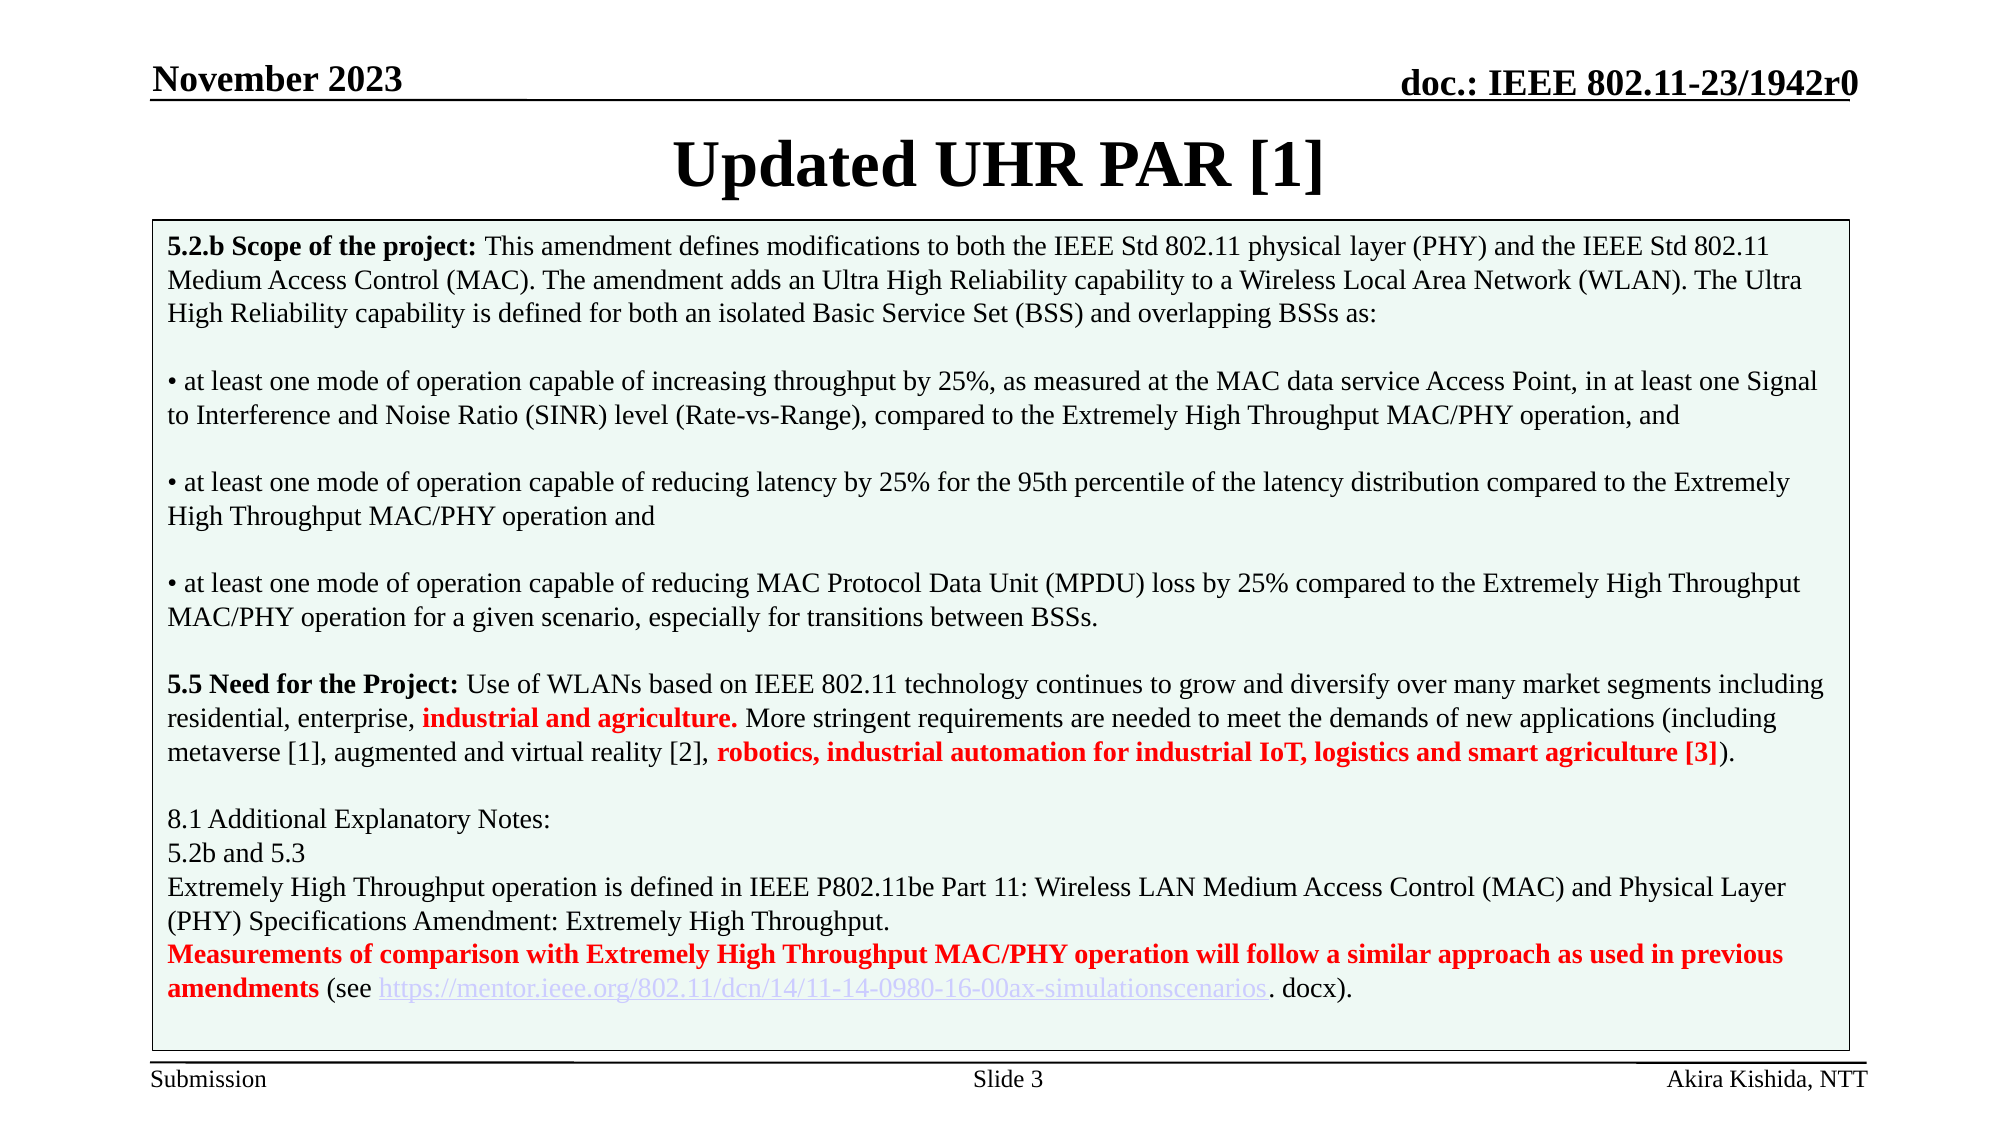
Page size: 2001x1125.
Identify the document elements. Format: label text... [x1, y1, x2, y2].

text_box 5.2.b Scope of the project: This amendment defines modifications to both the IEEE Std 802.11 physical layer (PHY) and the IEEE Std 802.11 Medium Access Control (MAC). The amendment adds an Ultra High Reliability capability to a Wireless Local Area Network (WLAN). The Ultra High Reliability capability is defined for both an isolated Basic Service Set (BSS) and overlapping BSSs as: • at least one mode of operation capable of increasing throughput by 25%, as measured at the MAC data service Access Point, in at least one Signal to Interference and Noise Ratio (SINR) level (Rate-vs-Range), compared to the Extremely High Throughput MAC/PHY operation, and • at least one mode of operation capable of reducing latency by 25% for the 95th percentile of the latency distribution compared to the Extremely High Throughput MAC/PHY operation and • at least one mode of operation capable of reducing MAC Protocol Data Unit (MPDU) loss by 25% compared to the Extremely High Throughput MAC/PHY operation for a given scenario, especially for transitions between BSSs. 5.5 Need for the Project: Use of WLANs based on IEEE 802.11 technology continues to grow and diversify over many market segments including residential, enterprise, industrial and agriculture. More stringent requirements are needed to meet the demands of new applications (including metaverse [1], augmented and virtual reality [2], robotics, industrial automation for industrial IoT, logistics and smart agriculture [3]). 8.1 Additional Explanatory Notes: 5.2b and 5.3 Extremely High Throughput operation is defined in IEEE P802.11be Part 11: Wireless LAN Medium Access Control (MAC) and Physical Layer (PHY) Specifications Amendment: Extremely High Throughput. Measurements of comparison with Extremely High Throughput MAC/PHY operation will follow a similar approach as used in previous amendments (see https://mentor.ieee.org/802.11/dcn/14/11-14-0980-16-00ax-simulationscenarios. docx). [152, 219, 1850, 1051]
footer Akira Kishida, NTT [1171, 1061, 1869, 1093]
title Updated UHR PAR [1] [149, 99, 1850, 221]
slide_number Slide 3 [950, 1061, 1067, 1123]
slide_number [152, 54, 563, 100]
